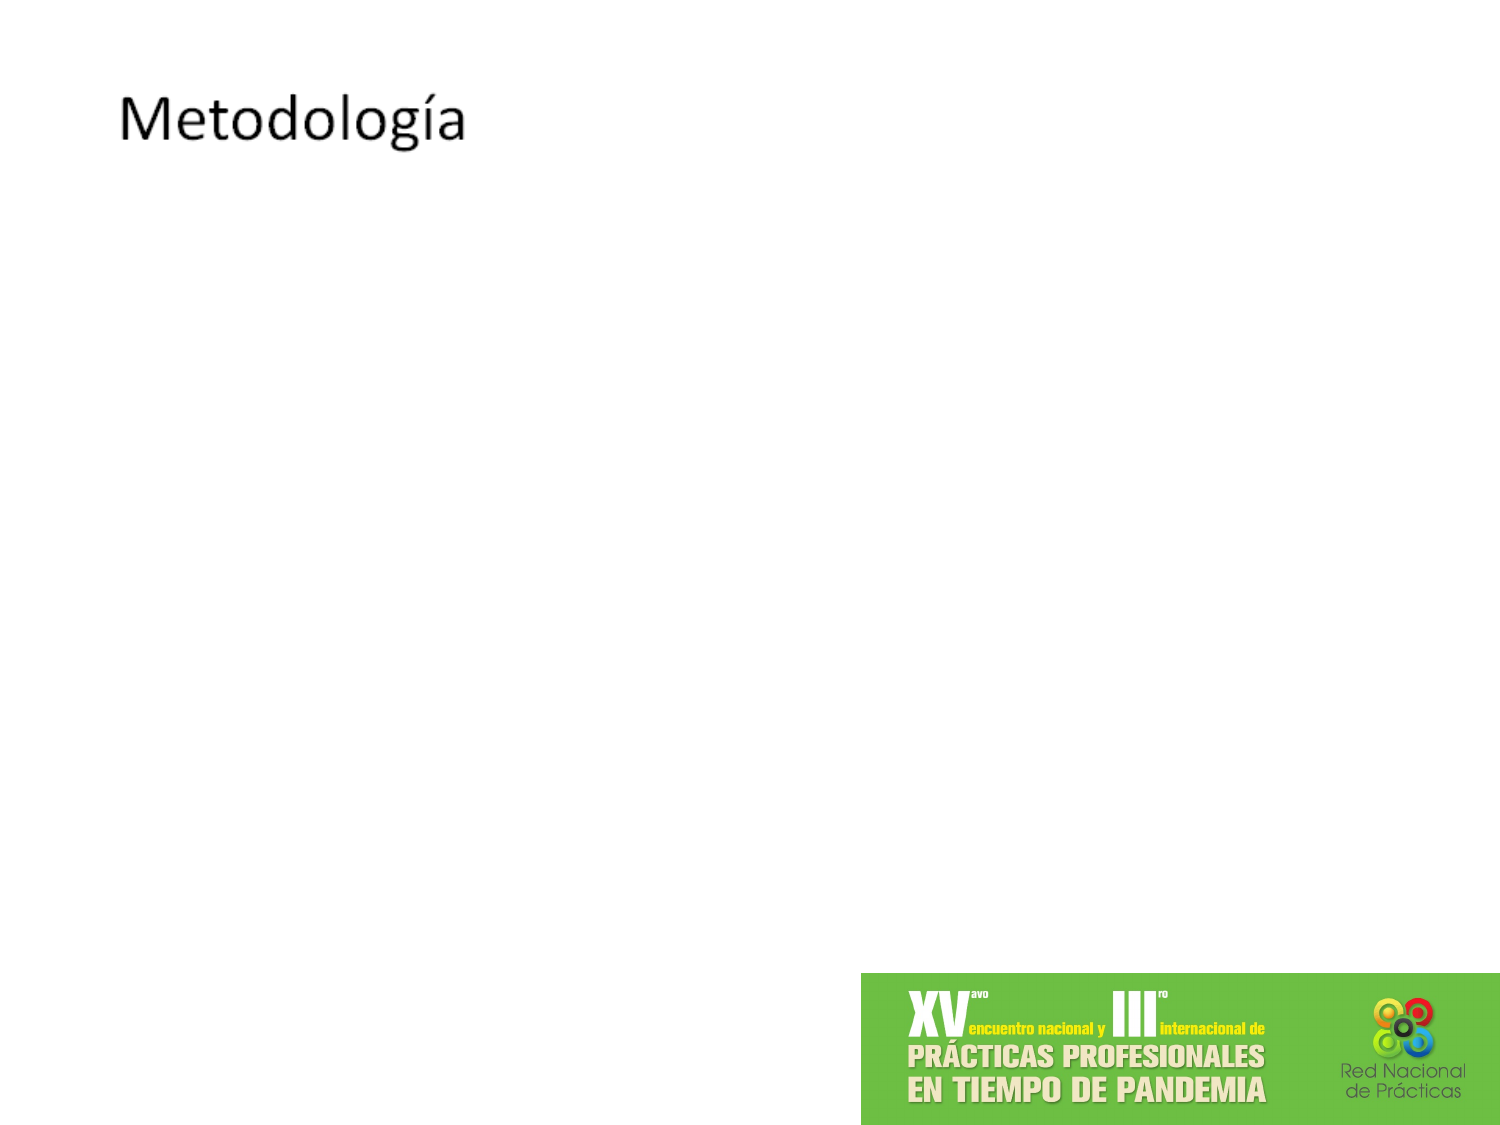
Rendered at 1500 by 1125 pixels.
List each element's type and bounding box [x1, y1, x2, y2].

picture [860, 972, 1500, 1125]
picture [74, 56, 510, 202]
